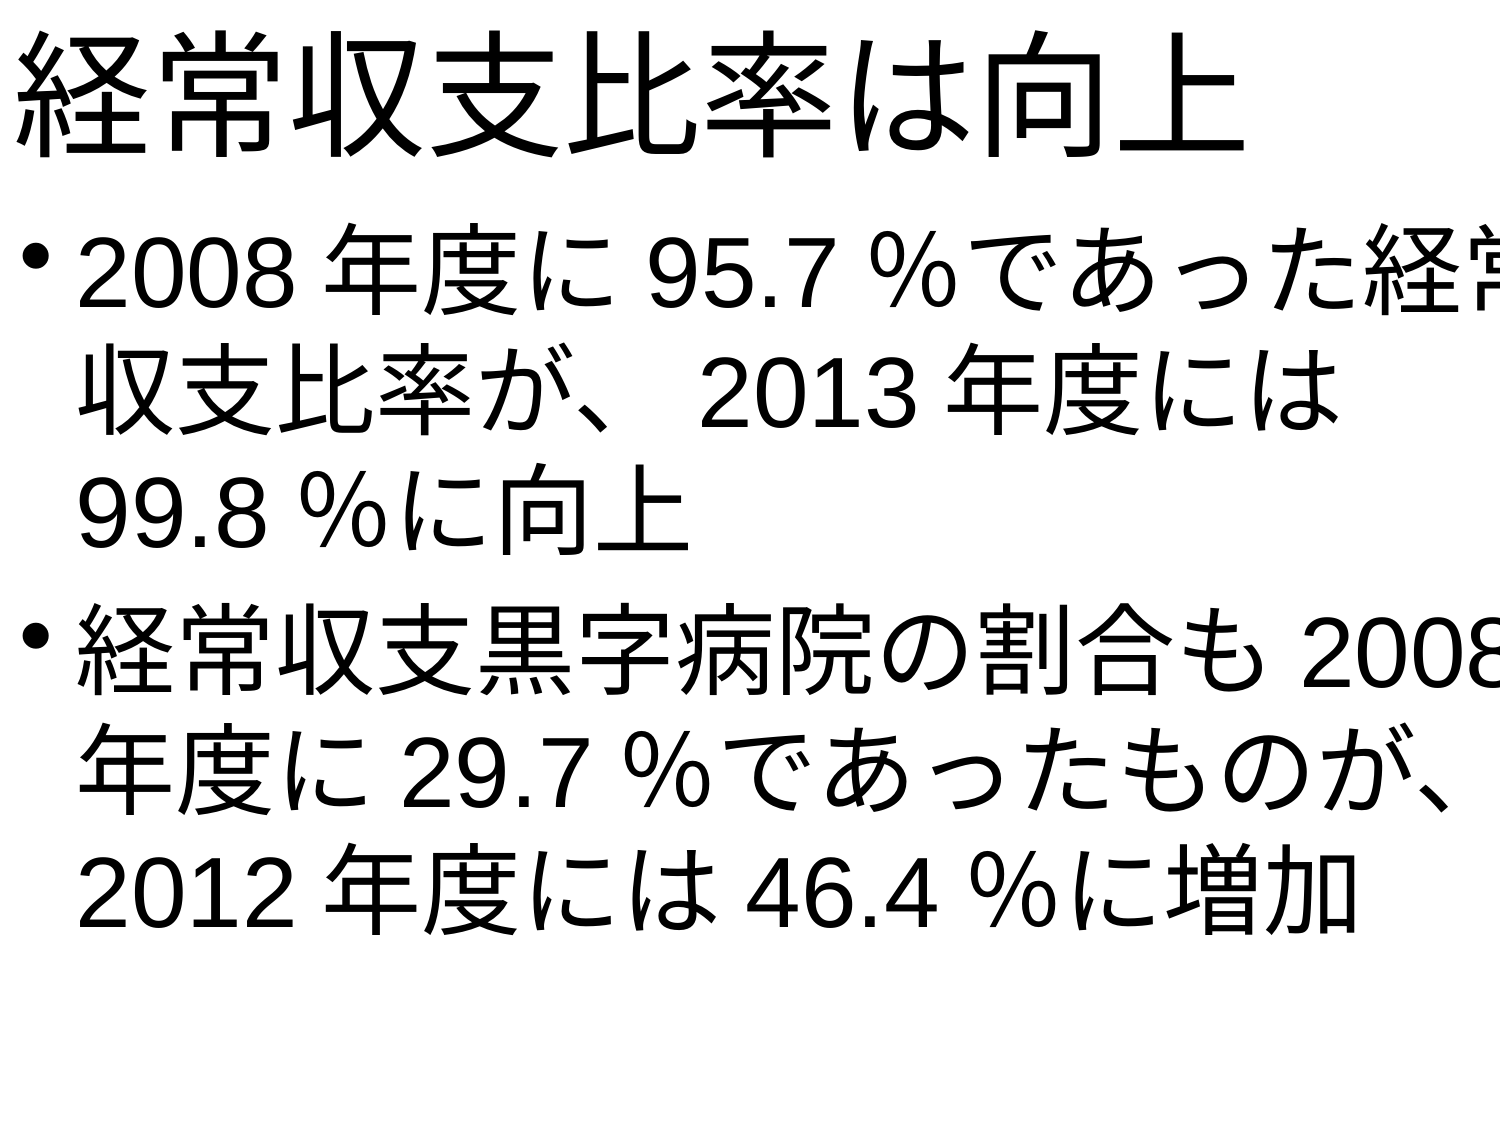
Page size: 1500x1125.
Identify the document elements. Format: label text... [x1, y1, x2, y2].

title 経常収支比率は向上 [0, 0, 1349, 186]
list 2008年度に95.7％であった経常収支比率が、2013年度には99.8％に向上 経常収支黒字病院の割合も2008年度に29.7％であったものが、2012年度には46.4％に増加 [4, 200, 1500, 1125]
